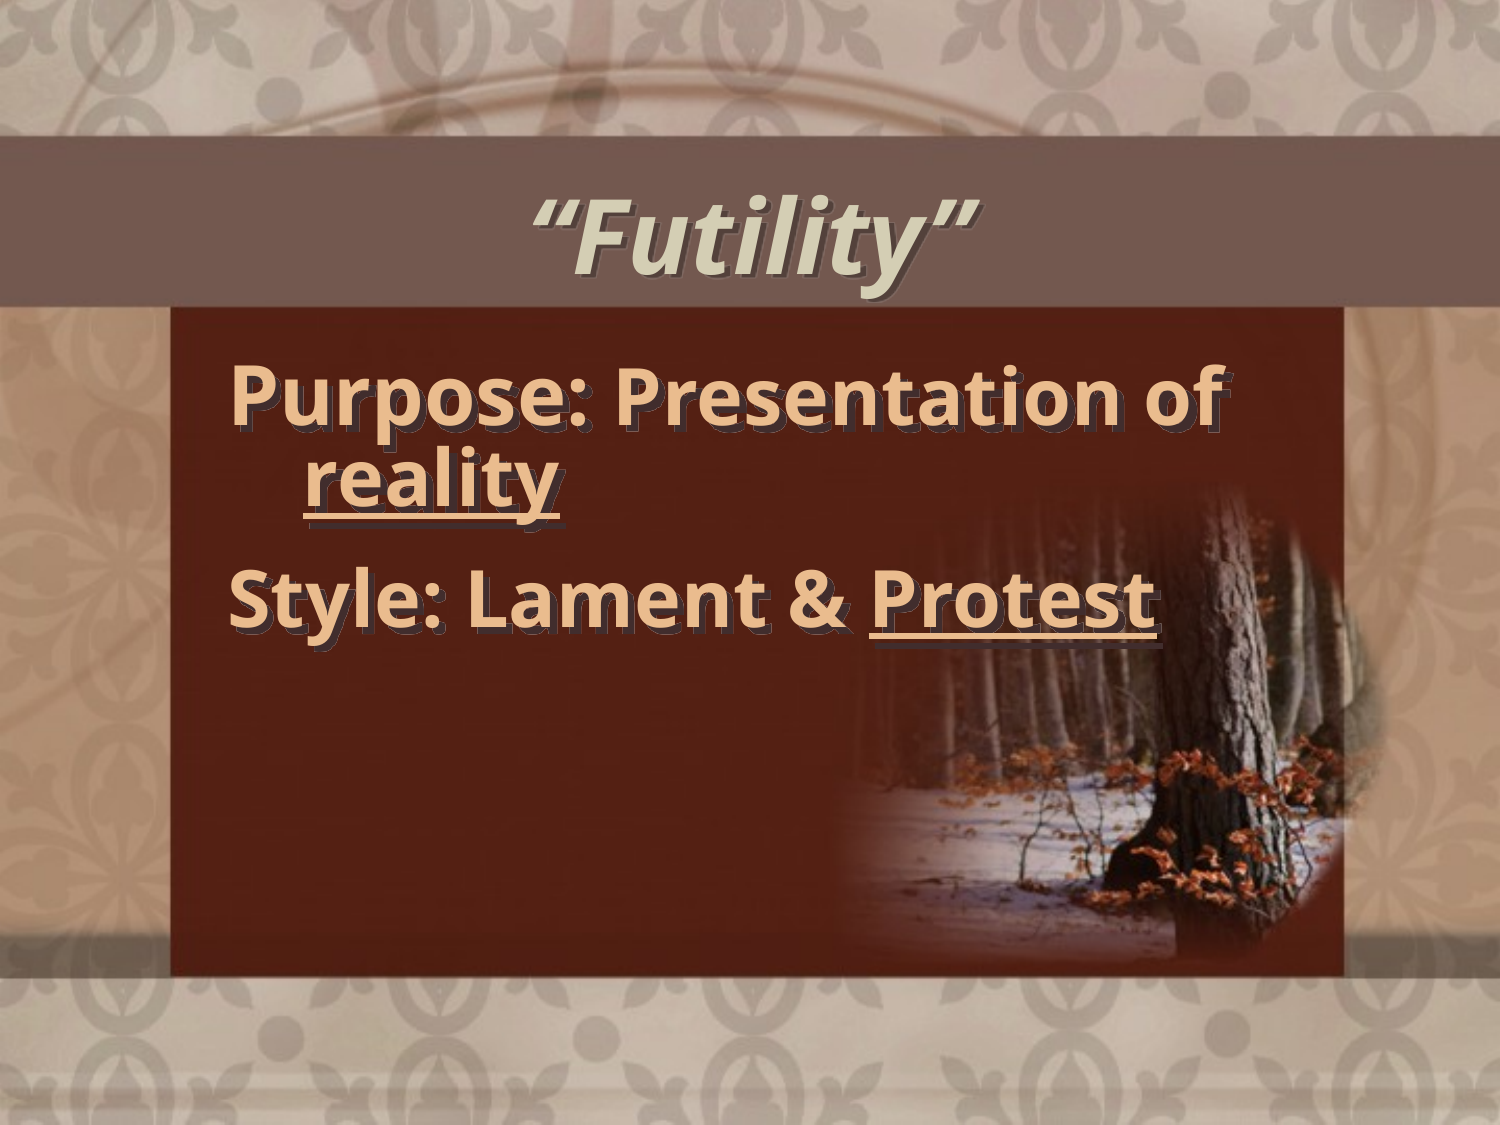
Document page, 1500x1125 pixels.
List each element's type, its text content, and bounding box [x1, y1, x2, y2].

text_box “Futility” [508, 162, 992, 303]
text_box Purpose: Presentation of reality Style: Lament & Protest [212, 350, 1413, 651]
picture [0, 0, 1500, 1125]
